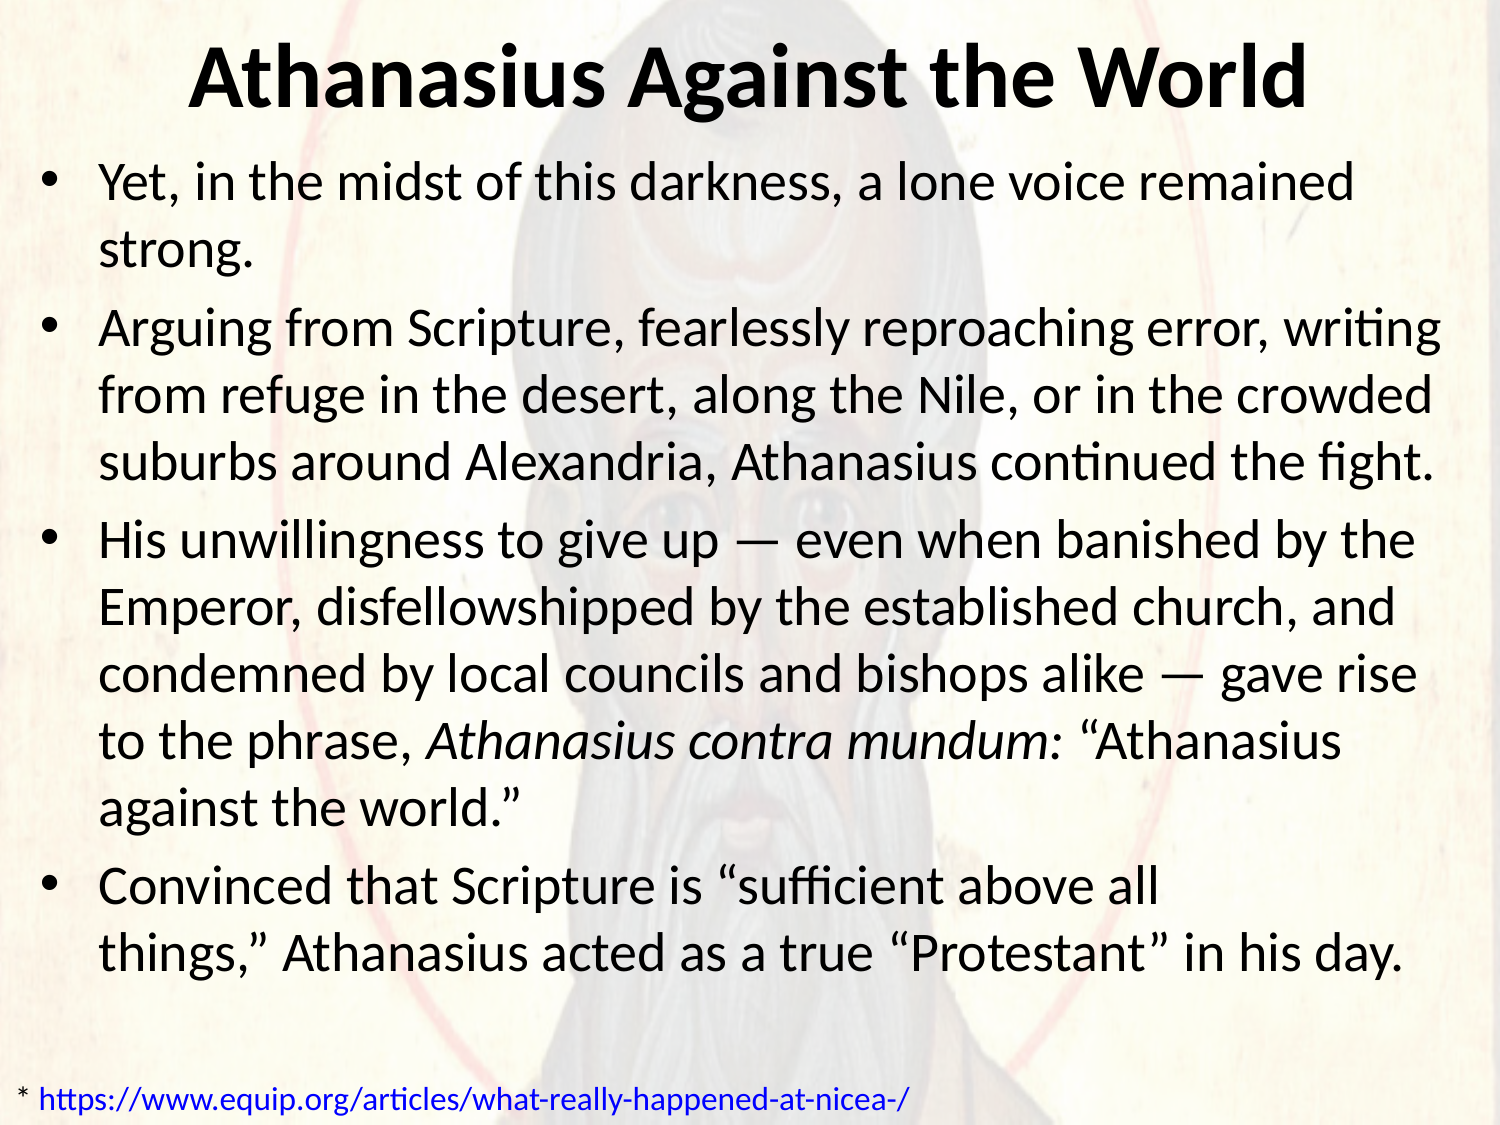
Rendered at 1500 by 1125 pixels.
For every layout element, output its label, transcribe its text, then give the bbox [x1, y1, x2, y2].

title Athanasius Against the World [0, 4, 1500, 138]
text_box * https://www.equip.org/articles/what-really-happened-at-nicea-/ [0, 1069, 1500, 1125]
list Yet, in the midst of this darkness, a lone voice remained strong. Arguing from Scripture, fearlessly reproaching error, writing from refuge in the desert, along the Nile, or in the crowded suburbs around Alexandria, Athanasius continued the fight. His unwillingness to give up — even when banished by the Emperor, disfellowshipped by the established church, and condemned by local councils and bishops alike — gave rise to the phrase, Athanasius contra mundum: “Athanasius against the world.” Convinced that Scripture is “sufficient above all things,” Athanasius acted as a true “Protestant” in his day. [24, 137, 1475, 1050]
